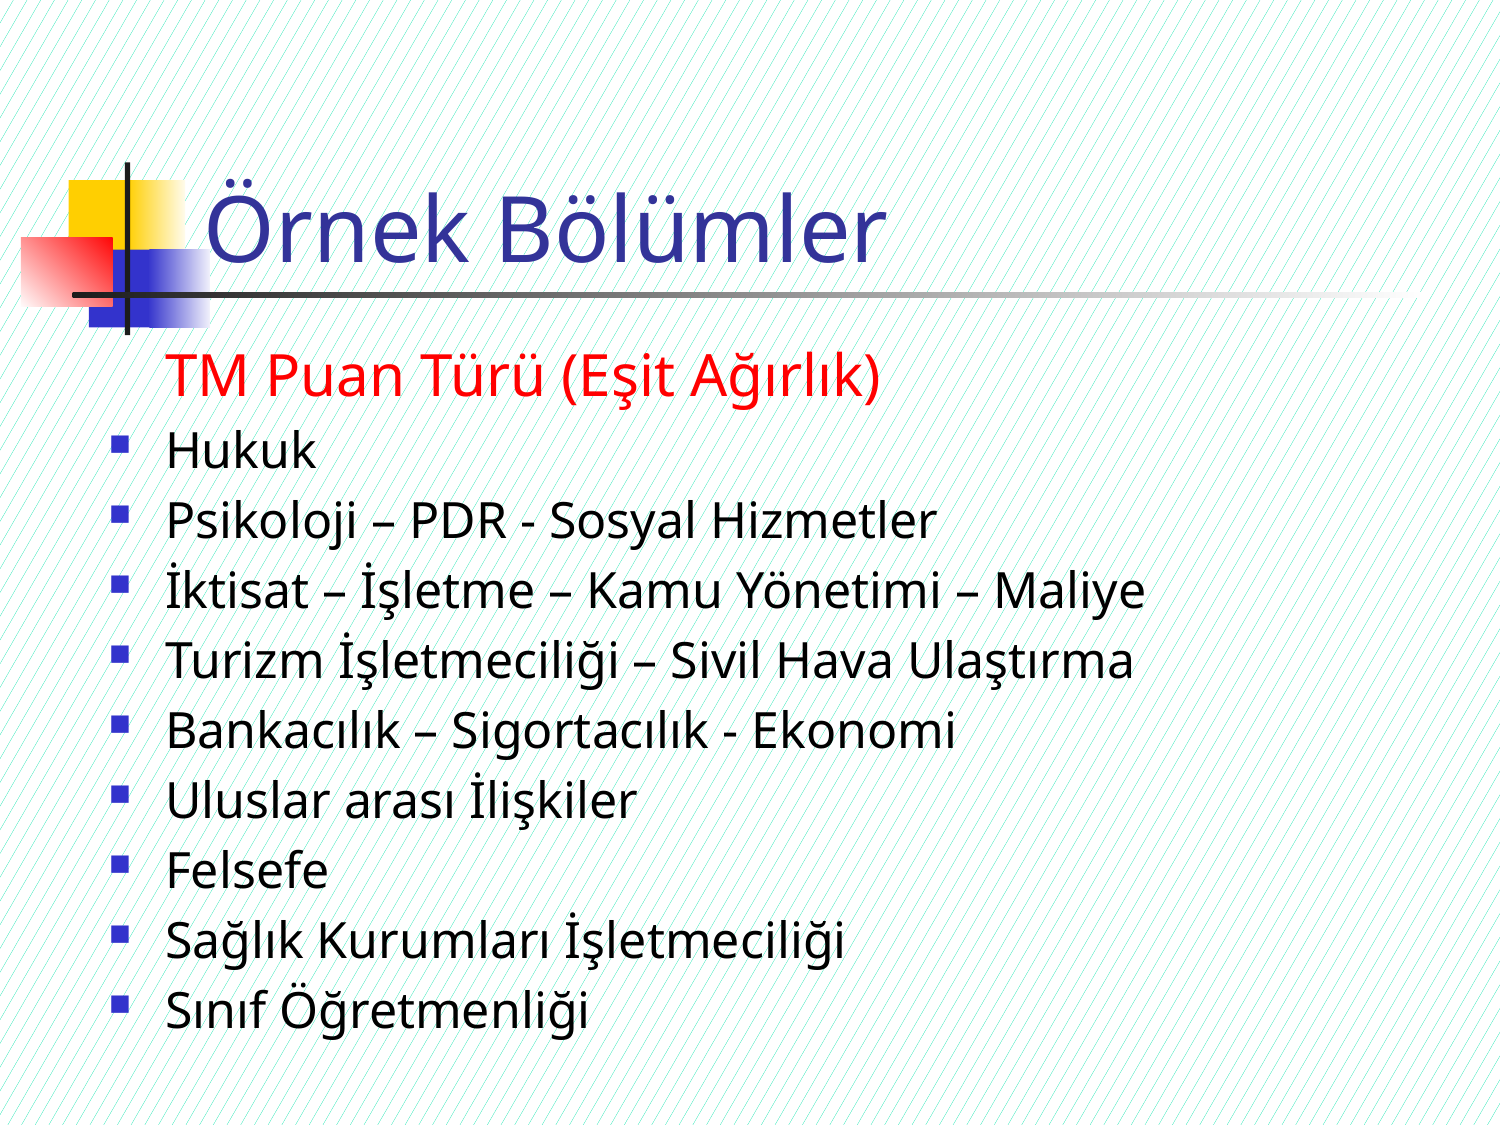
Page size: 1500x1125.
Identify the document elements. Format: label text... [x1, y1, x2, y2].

title Örnek Bölümler [188, 101, 1468, 289]
list TM Puan Türü (Eşit Ağırlık) Hukuk Psikoloji – PDR - Sosyal Hizmetler İktisat – İşletme – Kamu Yönetimi – Maliye Turizm İşletmeciliği – Sivil Hava Ulaştırma Bankacılık – Sigortacılık - Ekonomi Uluslar arası İlişkiler Felsefe Sağlık Kurumları İşletmeciliği Sınıf Öğretmenliği [93, 330, 1470, 1067]
